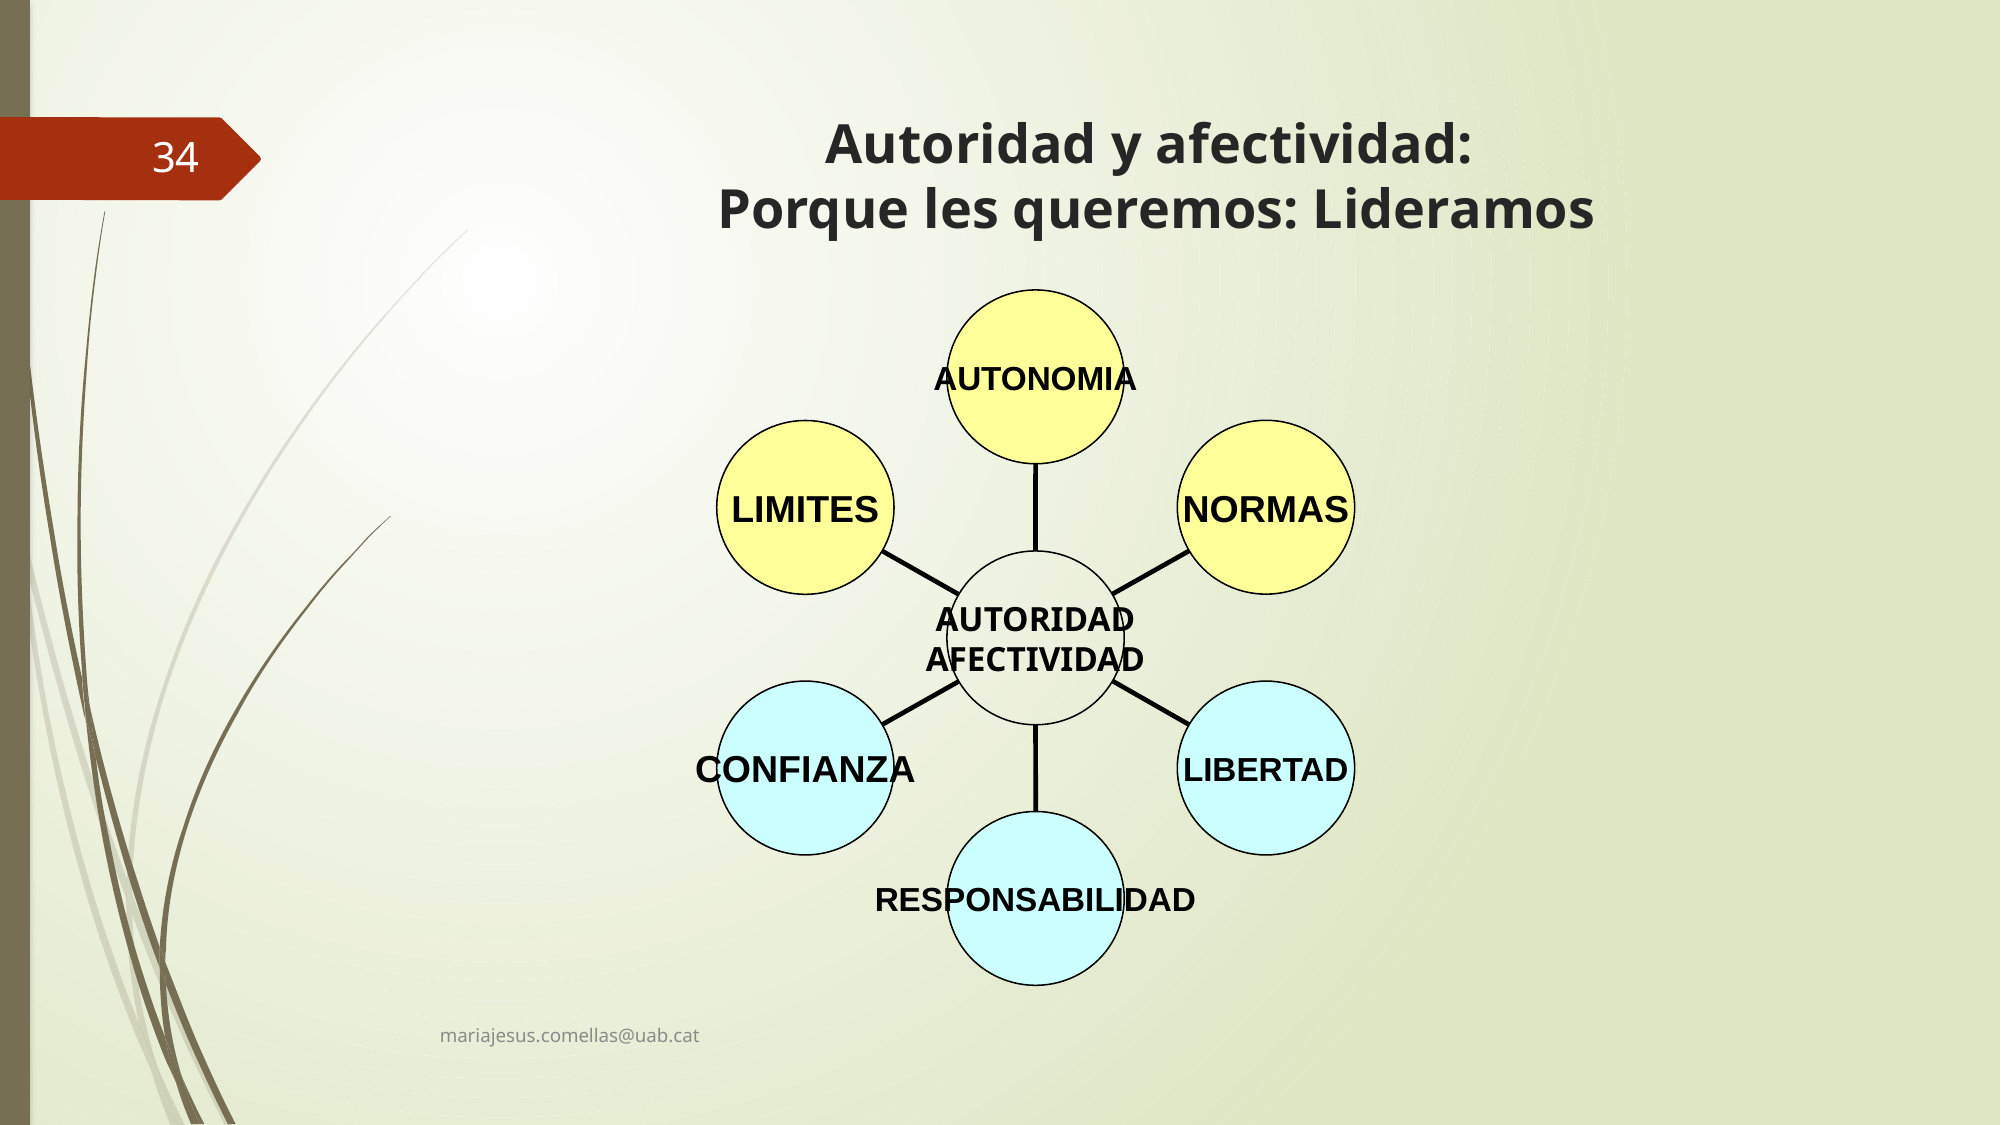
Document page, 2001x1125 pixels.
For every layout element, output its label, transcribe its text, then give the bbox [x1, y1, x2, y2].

footer mariajesus.comellas@uab.cat [424, 1006, 1675, 1067]
slide_number 34 [87, 129, 216, 190]
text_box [509, 271, 1562, 1005]
title Autoridad y afectividad: Porque les queremos: Lideramos [425, 102, 1888, 313]
